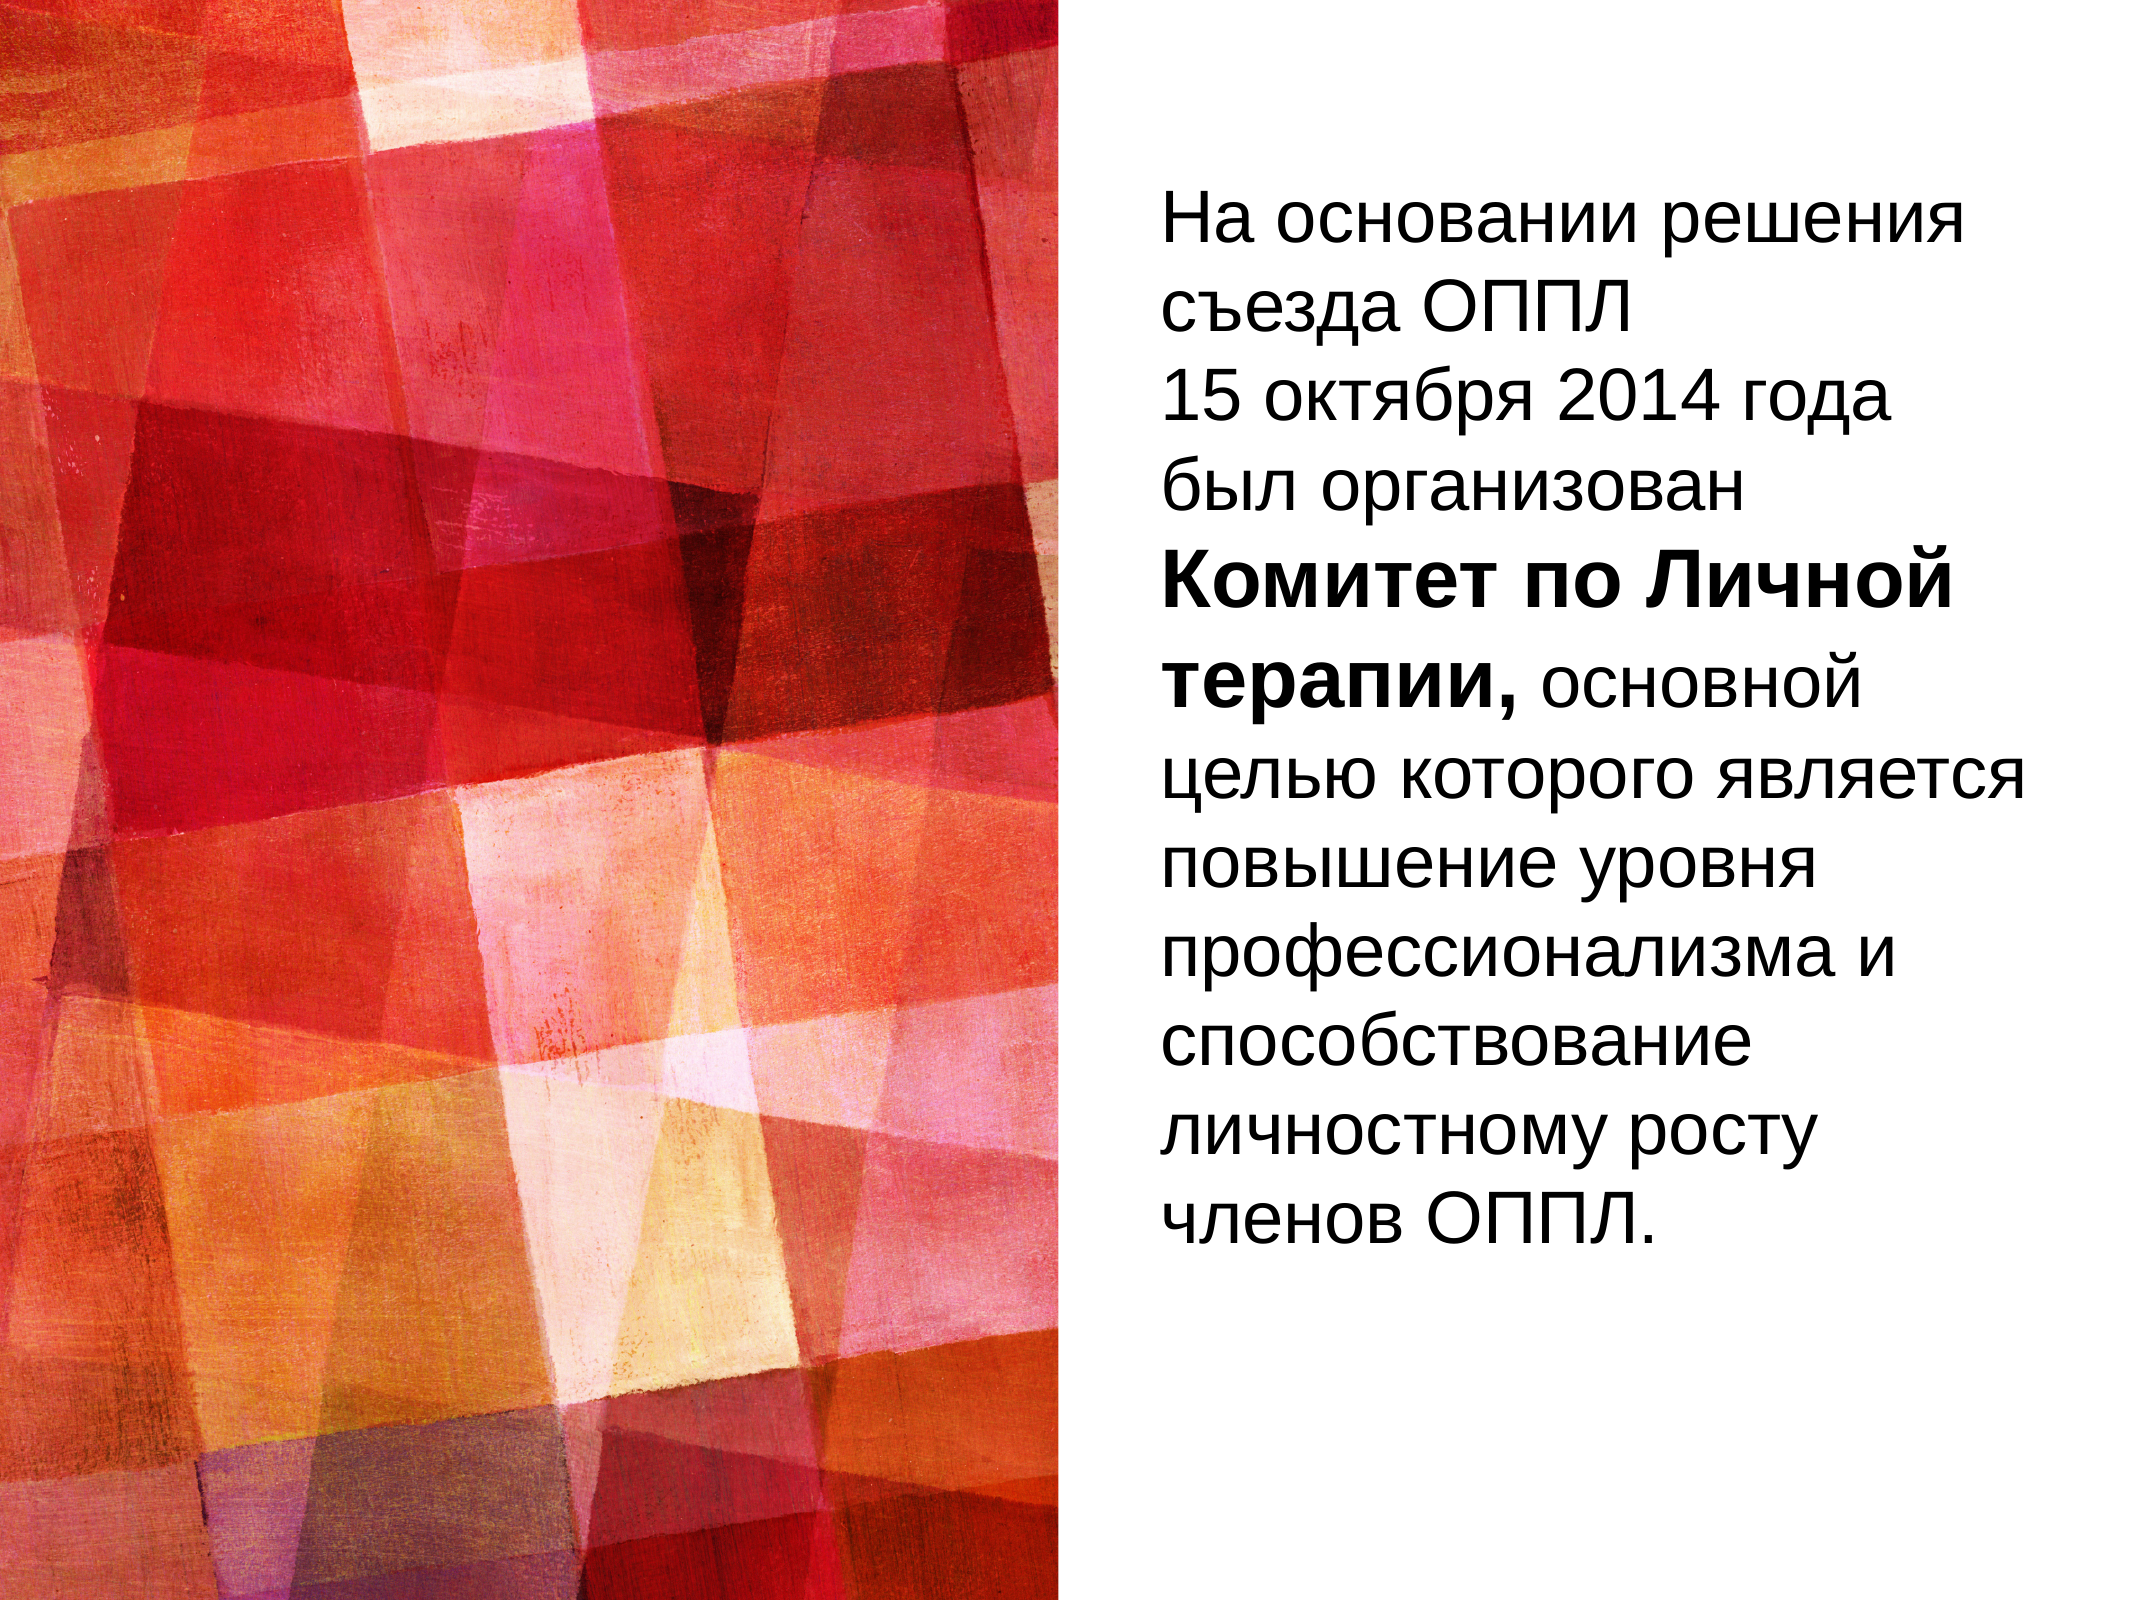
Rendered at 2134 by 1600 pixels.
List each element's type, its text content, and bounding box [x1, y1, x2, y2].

list На основании решения съезда ОППЛ 15 октября 2014 года был организован Комитет по Личной терапии, основной целью которого является повышение уровня профессионализма и способствование личностному росту членов ОППЛ. [1151, 159, 2038, 1457]
picture [0, 0, 1059, 1600]
